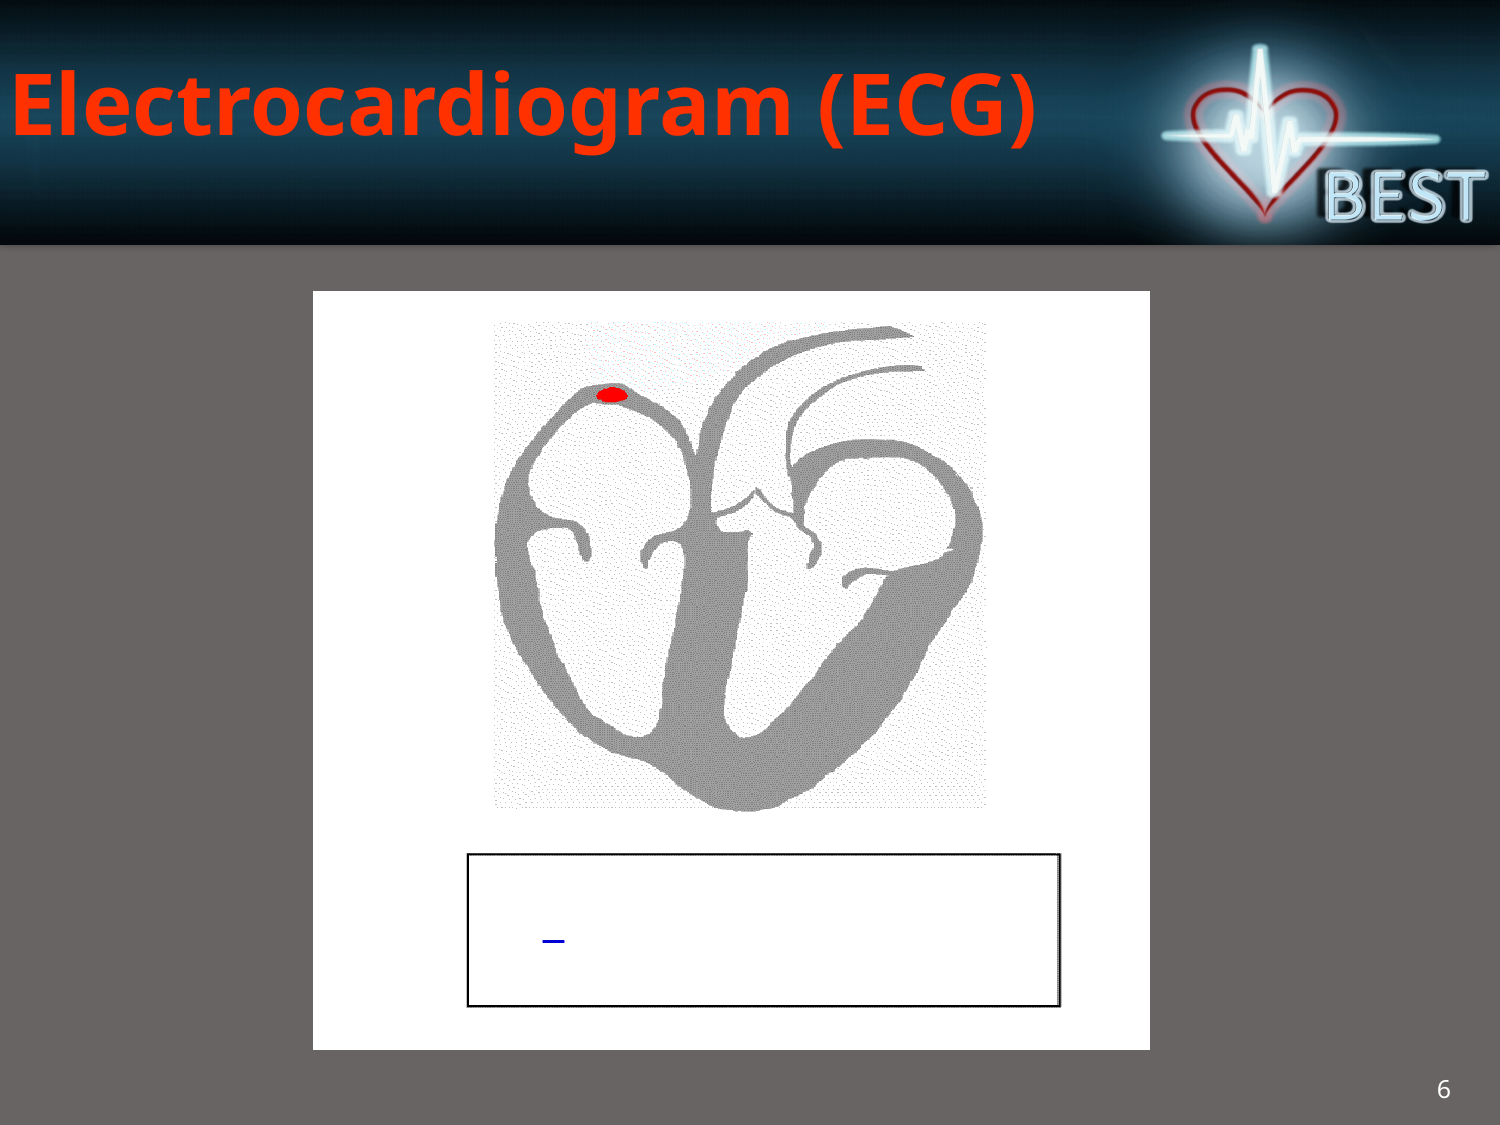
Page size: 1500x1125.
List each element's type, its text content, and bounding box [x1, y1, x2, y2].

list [312, 291, 1150, 1050]
slide_number 6 [1345, 1062, 1467, 1108]
picture [0, 0, 1500, 245]
